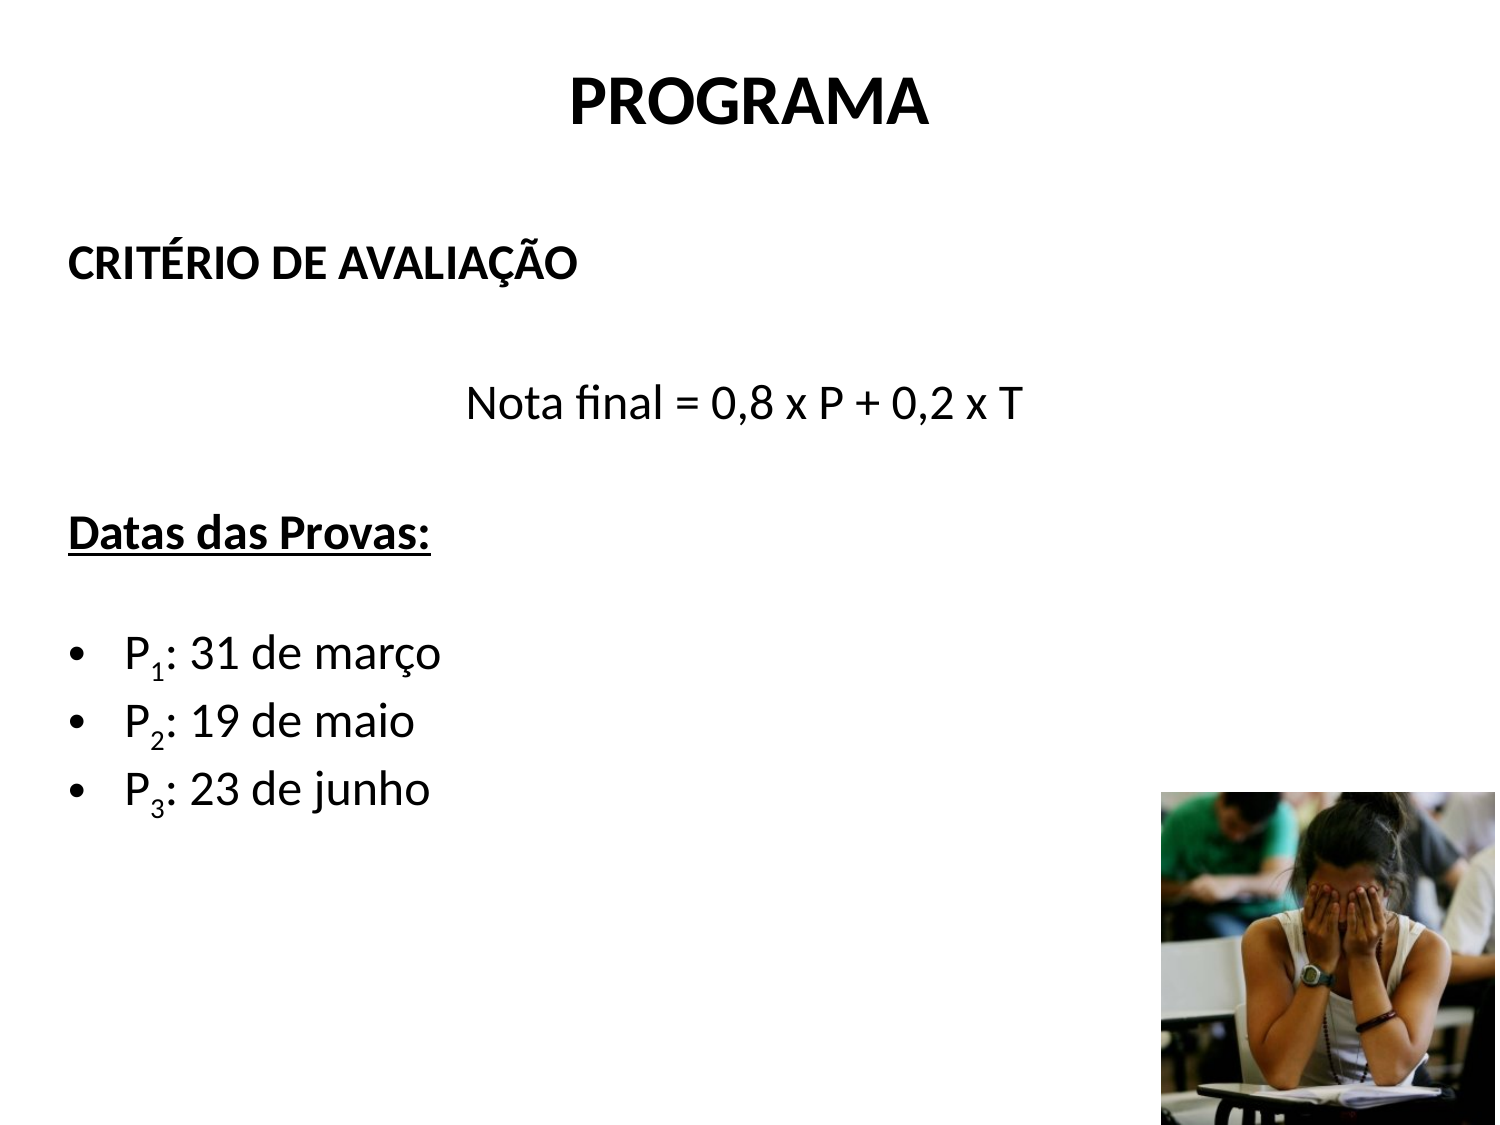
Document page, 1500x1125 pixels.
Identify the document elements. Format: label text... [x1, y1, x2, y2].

picture [1161, 791, 1495, 1125]
list CRITÉRIO DE AVALIAÇÃO Nota final = 0,8 x P + 0,2 x T Datas das Provas: P1: 31 de março P2: 19 de maio P3: 23 de junho [53, 221, 1447, 965]
title PROGRAMA [75, 45, 1425, 221]
